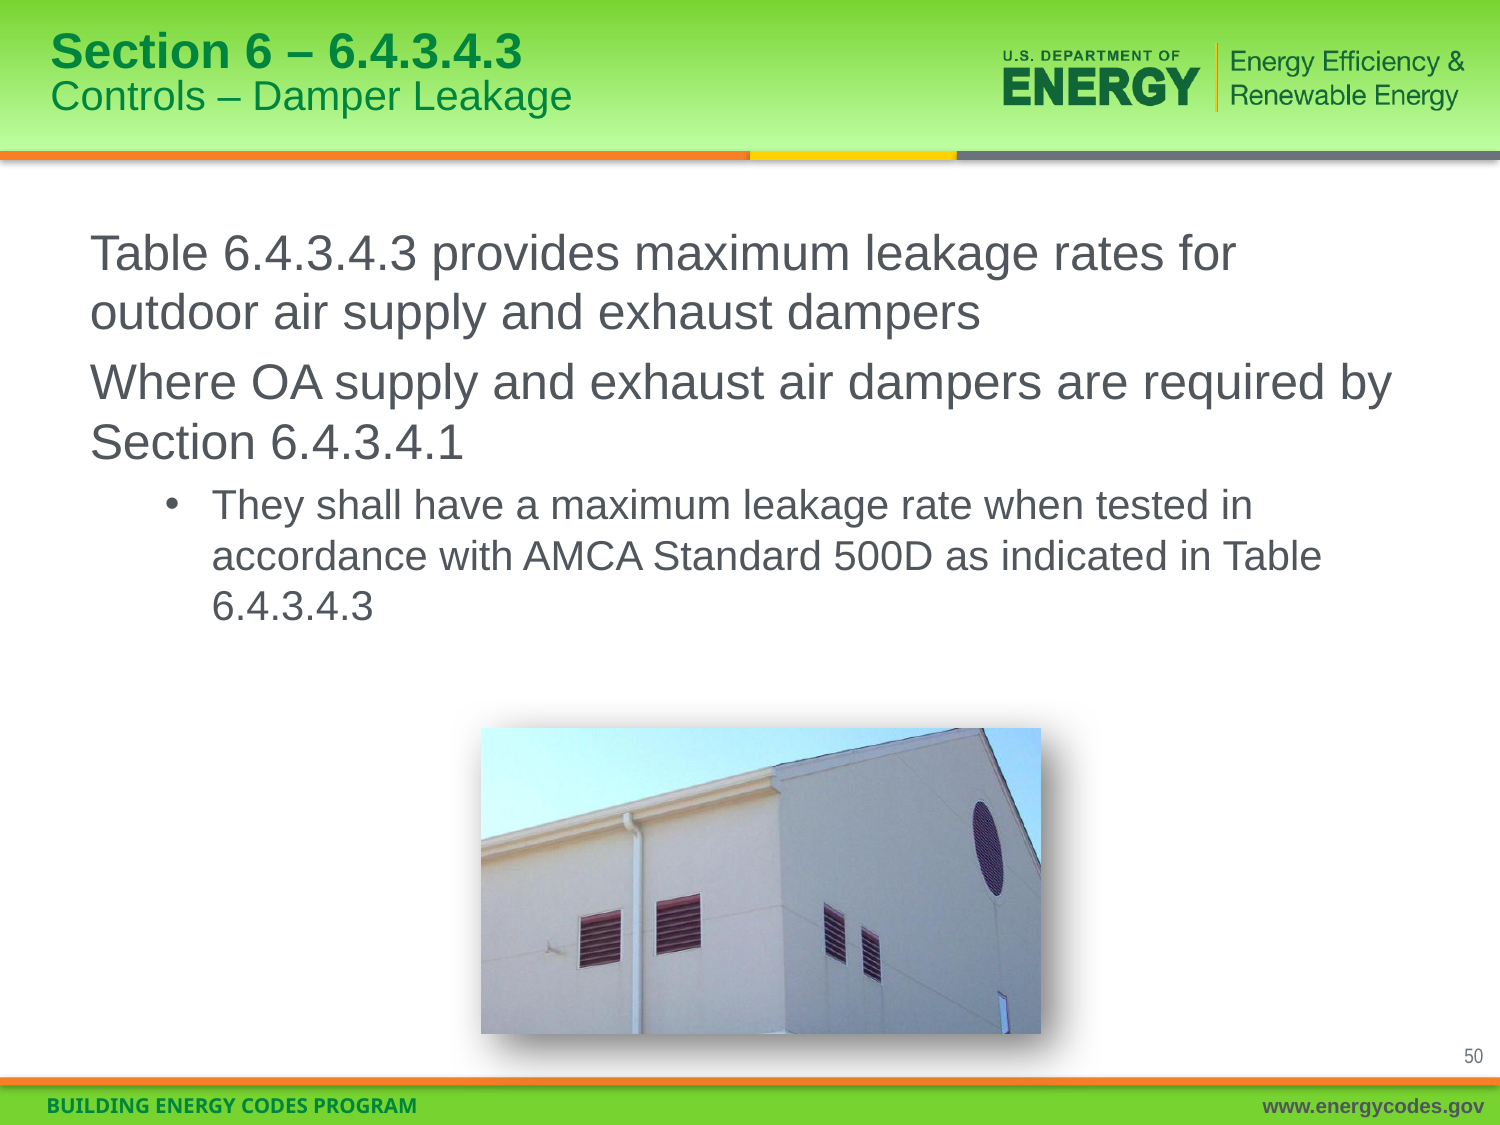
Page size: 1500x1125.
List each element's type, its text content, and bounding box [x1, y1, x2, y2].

picture [481, 727, 1041, 1035]
list Table 6.4.3.4.3 provides maximum leakage rates for outdoor air supply and exhaust dampers Where OA supply and exhaust air dampers are required by Section 6.4.3.4.1 They shall have a maximum leakage rate when tested in accordance with AMCA Standard 500D as indicated in Table 6.4.3.4.3 [74, 212, 1413, 872]
title Section 6 – 6.4.3.4.3 Controls – Damper Leakage [35, 0, 1455, 148]
